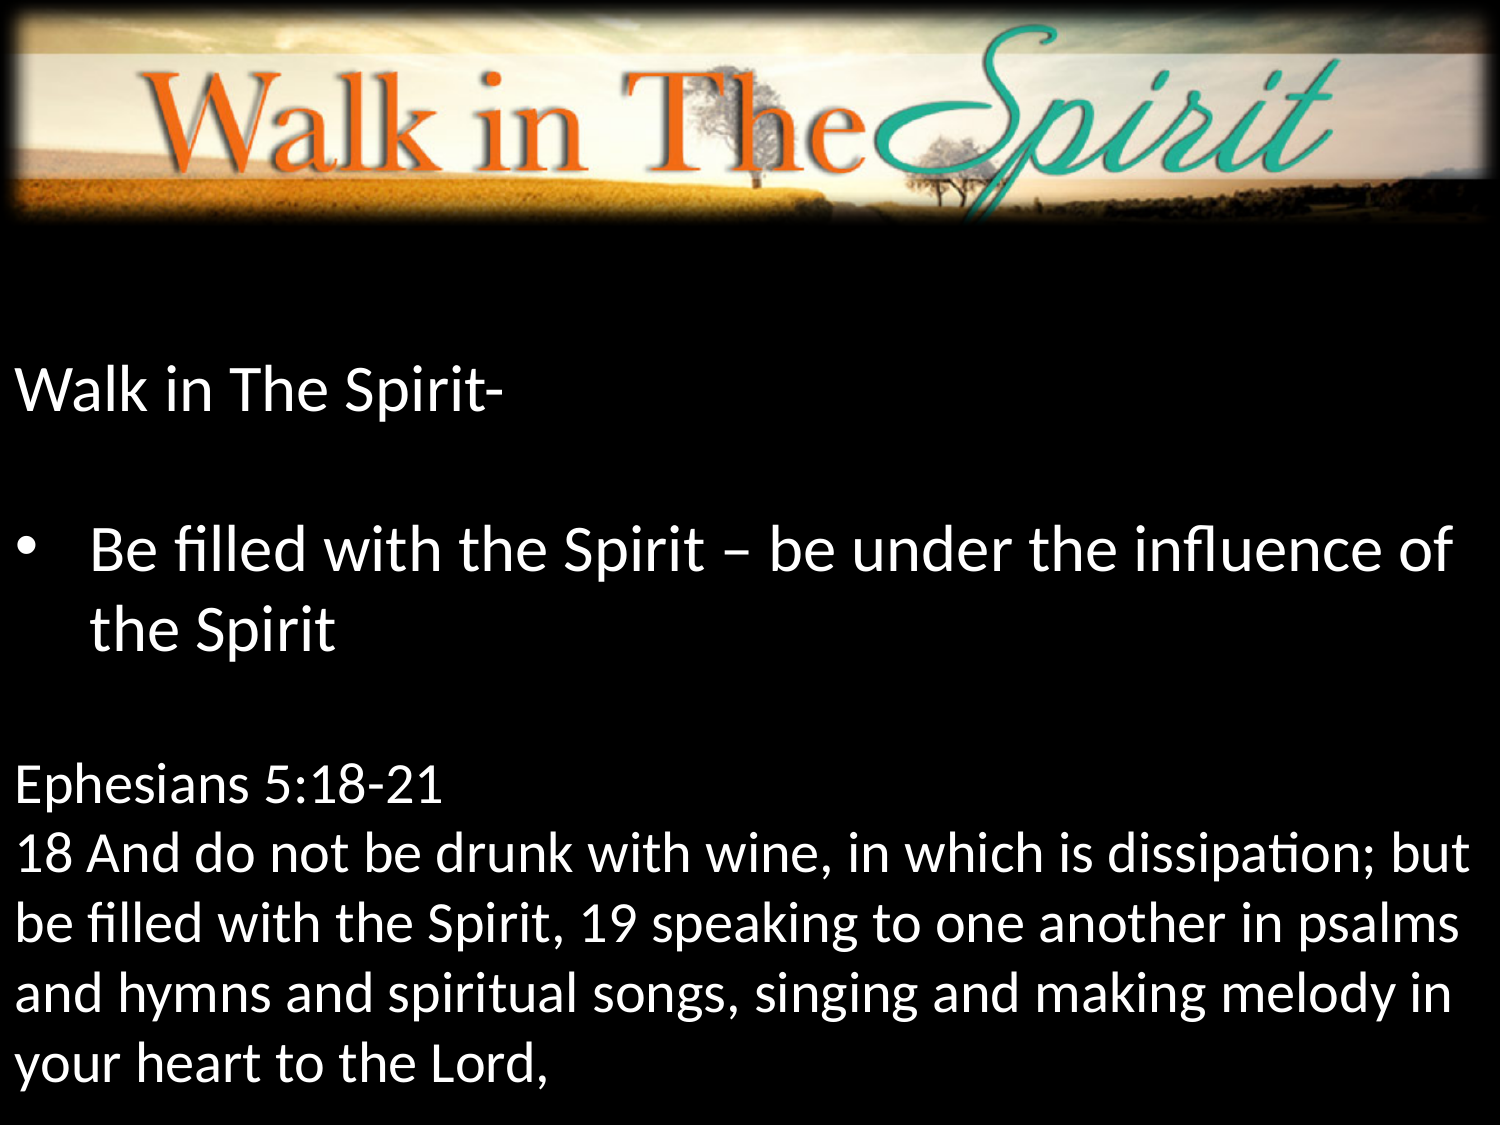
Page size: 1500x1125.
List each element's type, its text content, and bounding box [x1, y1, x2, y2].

picture [0, 0, 1500, 226]
text_box Walk in The Spirit- Be filled with the Spirit – be under the influence of the Spirit Ephesians 5:18-21 18 And do not be drunk with wine, in which is dissipation; but be filled with the Spirit, 19 speaking to one another in psalms and hymns and spiritual songs, singing and making melody in your heart to the Lord, [0, 337, 1500, 1102]
